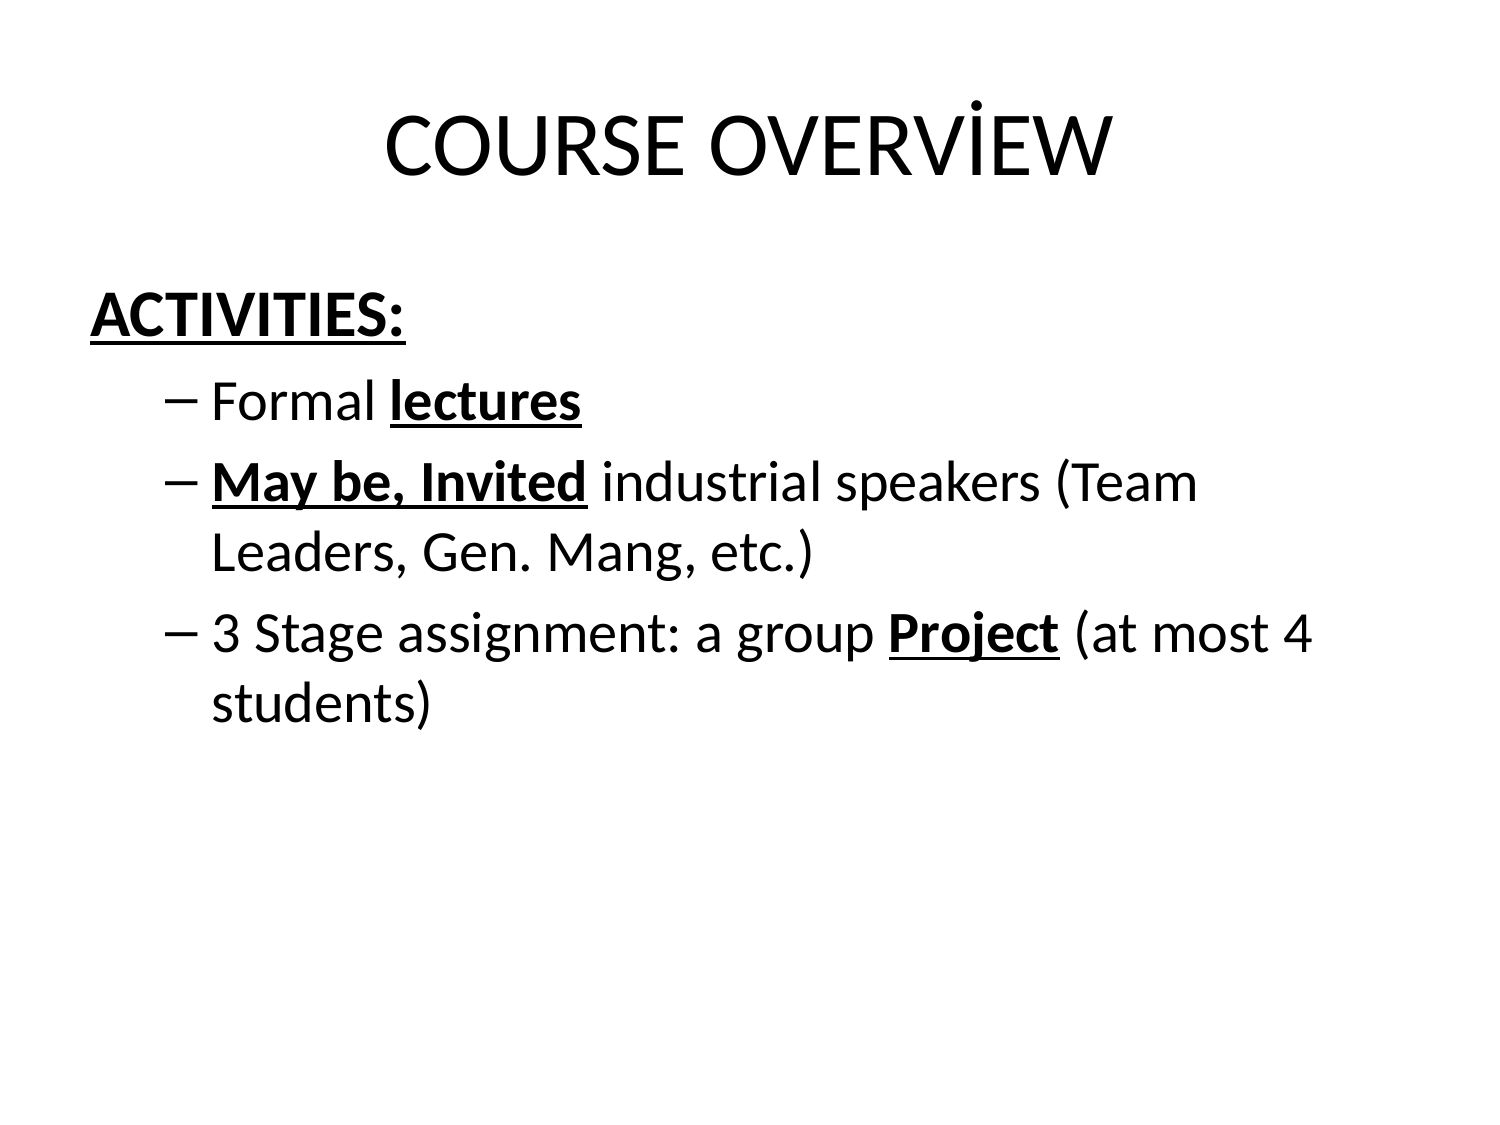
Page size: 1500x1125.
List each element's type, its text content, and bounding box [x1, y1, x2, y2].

title COURSE OVERVİEW [75, 45, 1425, 233]
list ACTIVITIES: Formal lectures May be, Invited industrial speakers (Team Leaders, Gen. Mang, etc.) 3 Stage assignment: a group Project (at most 4 students) [75, 262, 1376, 1005]
